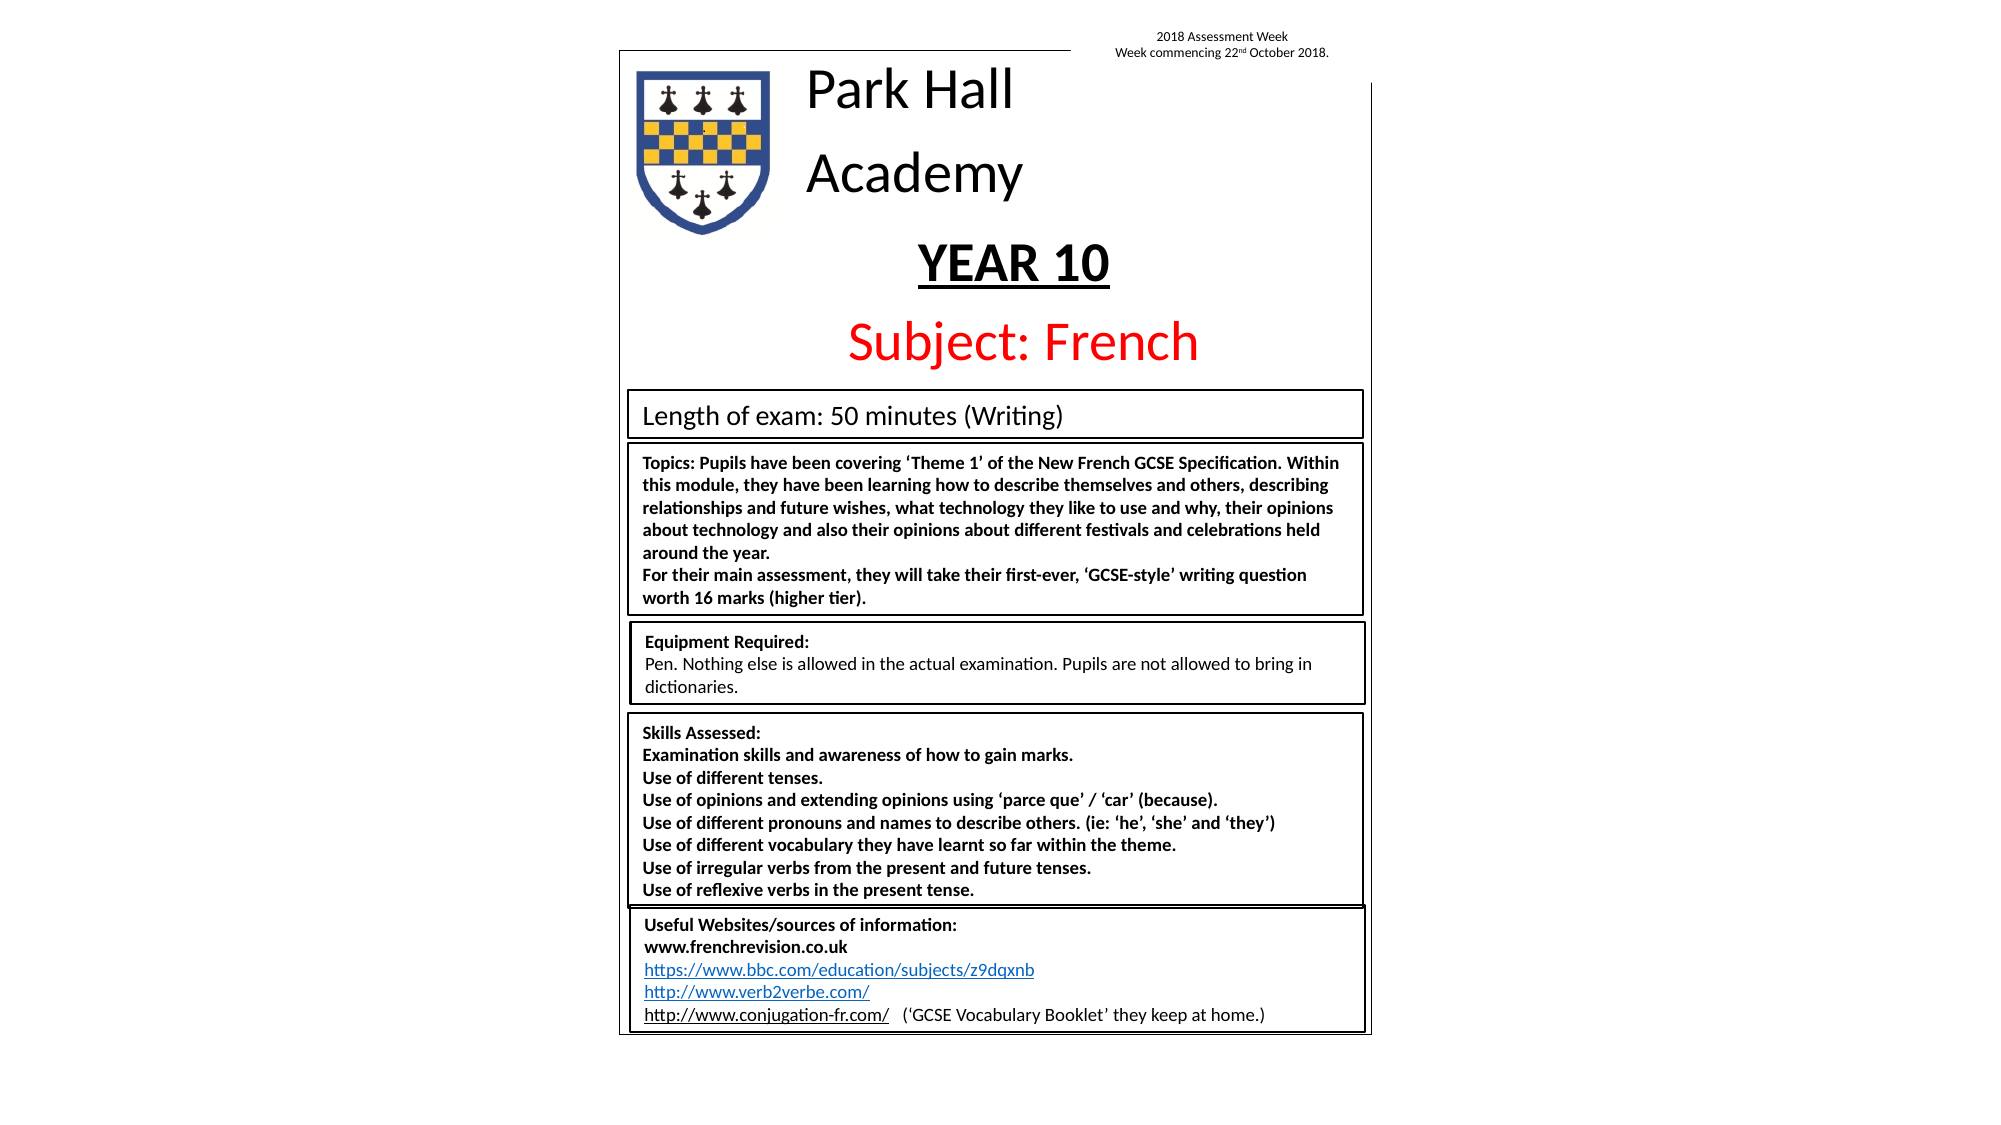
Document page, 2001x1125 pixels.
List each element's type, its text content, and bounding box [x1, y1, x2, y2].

text_box [654, 439, 685, 443]
list Park Hall Academy [619, 50, 1372, 1035]
text_box Useful Websites/sources of information: www.frenchrevision.co.uk https://www.bbc.com/education/subjects/z9dqxnb http://www.verb2verbe.com/ http://www.conjugation-fr.com/ (‘GCSE Vocabulary Booklet’ they keep at home.) [629, 905, 1365, 1033]
text_box 2018 Assessment Week Week commencing 22nd October 2018. [1070, 22, 1374, 83]
text_box YEAR 10 [903, 217, 1125, 296]
text_box Equipment Required: Pen. Nothing else is allowed in the actual examination. Pupils are not allowed to bring in dictionaries. [630, 622, 1365, 705]
text_box Subject: French [833, 296, 1228, 379]
text_box Length of exam: 50 minutes (Writing) [627, 389, 1364, 439]
text_box Topics: Pupils have been covering ‘Theme 1’ of the New French GCSE Specification. Within this module, they have been learning how to describe themselves and others, describing relationships and future wishes, what technology they like to use and why, their opinions about technology and also their opinions about different festivals and celebrations held around the year. For their main assessment, they will take their first-ever, ‘GCSE-style’ writing question worth 16 marks (higher tier). [627, 443, 1364, 616]
text_box Skills Assessed: Examination skills and awareness of how to gain marks. Use of different tenses. Use of opinions and extending opinions using ‘parce que’ / ‘car’ (because). Use of different pronouns and names to describe others. (ie: ‘he’, ‘she’ and ‘they’) Use of different vocabulary they have learnt so far within the theme. Use of irregular verbs from the present and future tenses. Use of reflexive verbs in the present tense. [627, 713, 1364, 908]
picture [627, 66, 777, 238]
